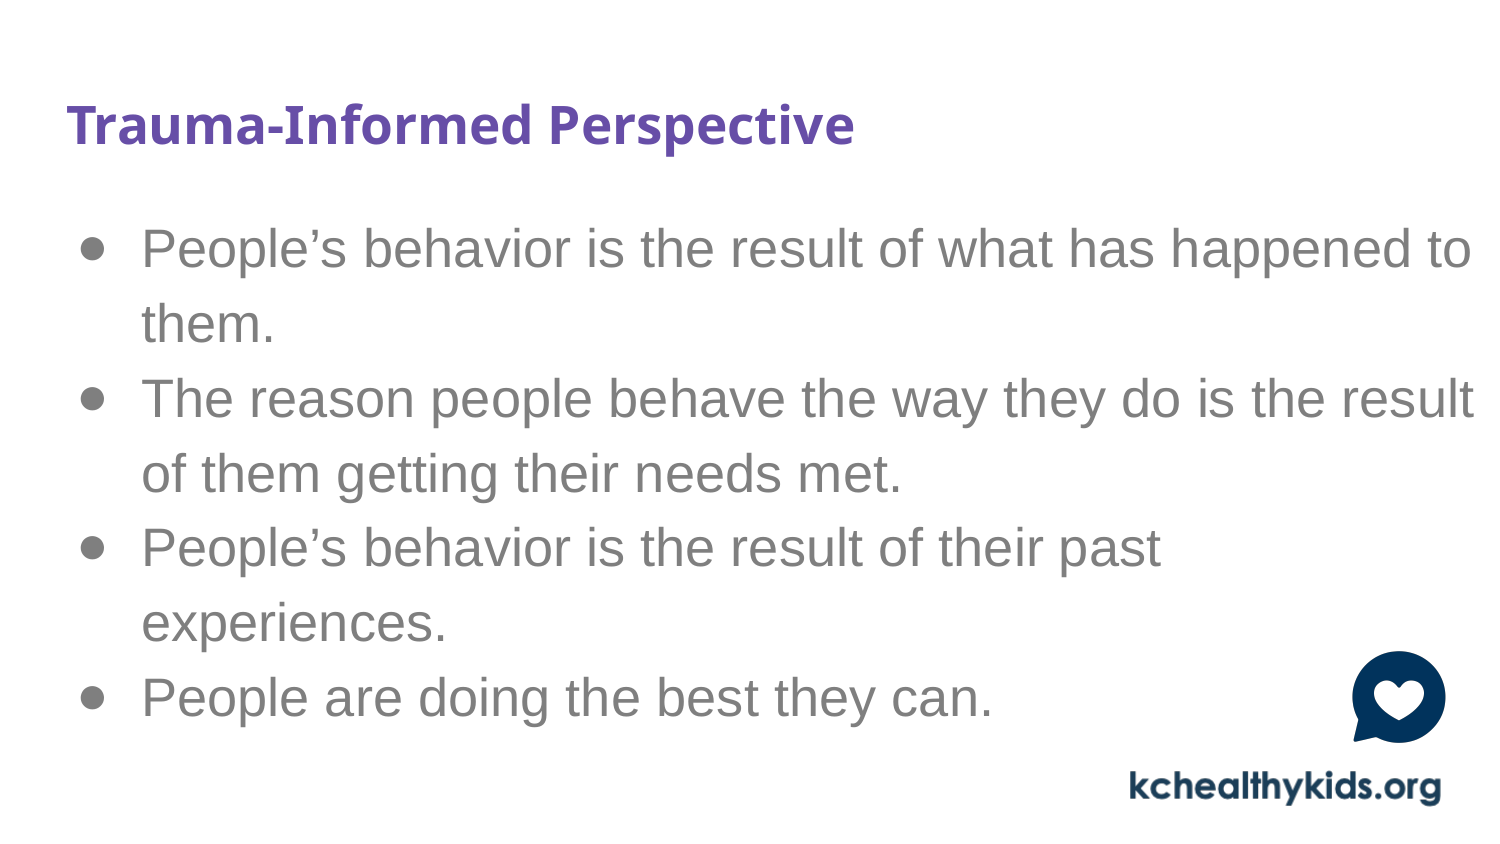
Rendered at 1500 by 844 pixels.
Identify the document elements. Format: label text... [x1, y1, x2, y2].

title Trauma-Informed Perspective [51, 72, 1449, 176]
picture [1004, 644, 1466, 831]
list People’s behavior is the result of what has happened to them. The reason people behave the way they do is the result of them getting their needs met. People’s behavior is the result of their past experiences. People are doing the best they can. [51, 189, 1500, 750]
